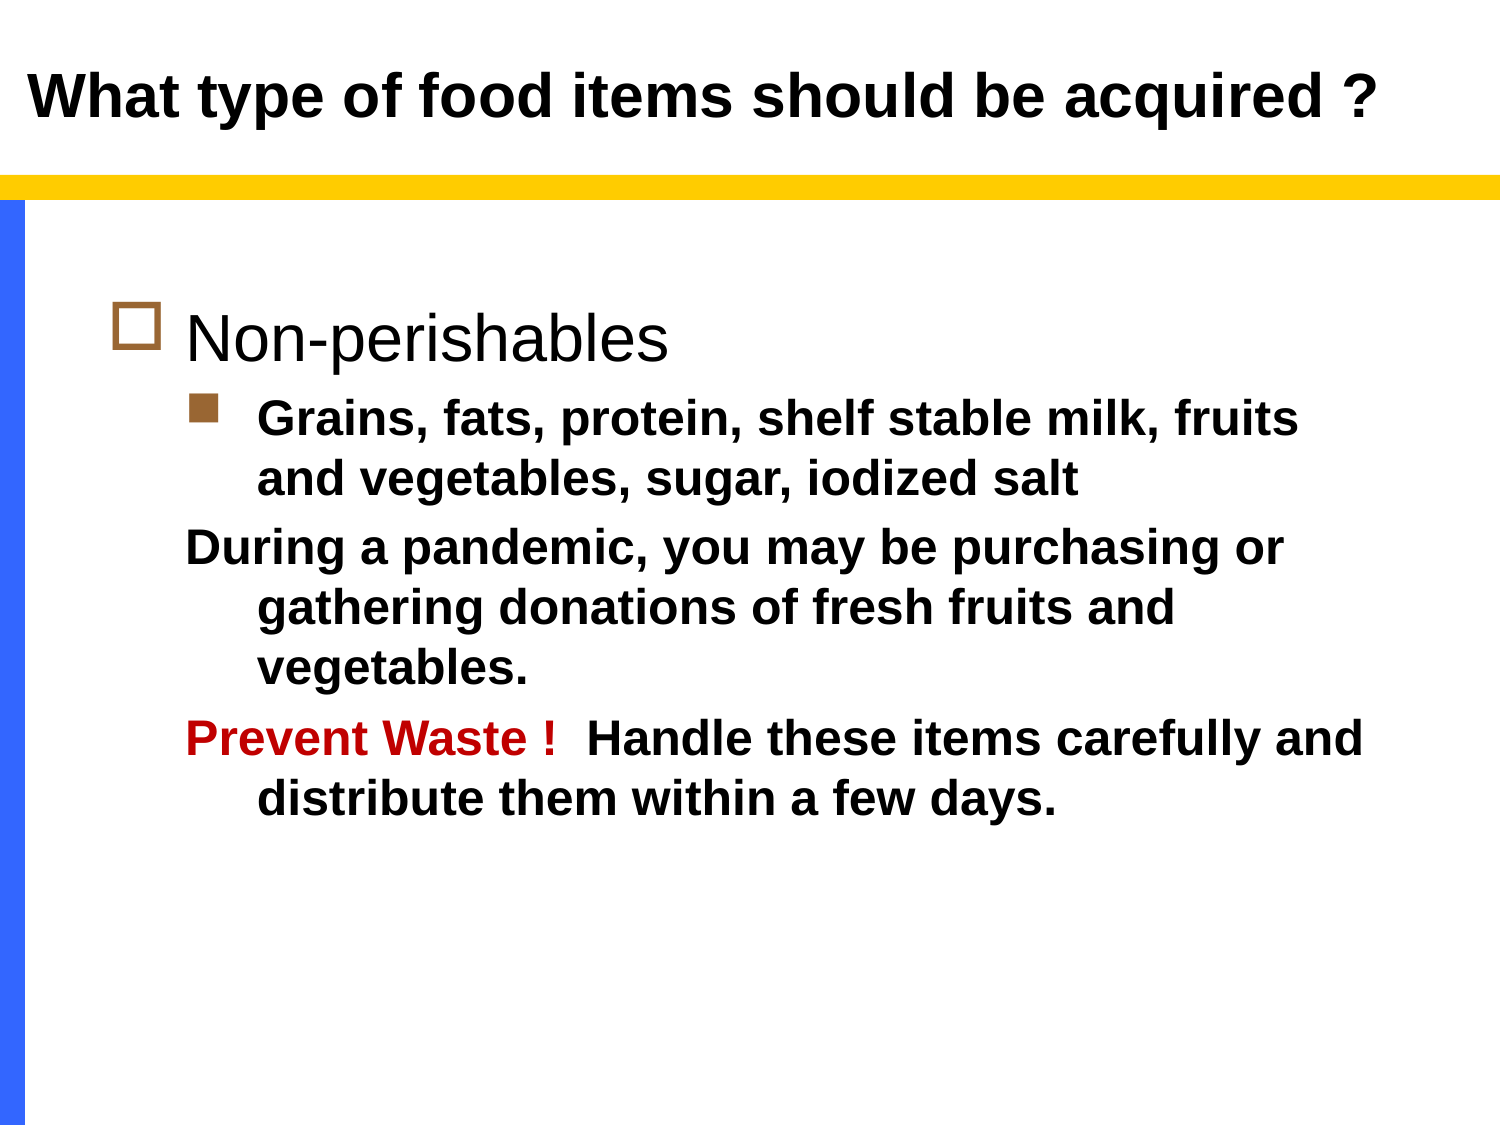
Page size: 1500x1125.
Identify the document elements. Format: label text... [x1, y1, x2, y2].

title What type of food items should be acquired ? [12, 37, 1413, 138]
list Non-perishables Grains, fats, protein, shelf stable milk, fruits and vegetables, sugar, iodized salt During a pandemic, you may be purchasing or gathering donations of fresh fruits and vegetables. Prevent Waste ! Handle these items carefully and distribute them within a few days. [92, 287, 1406, 988]
